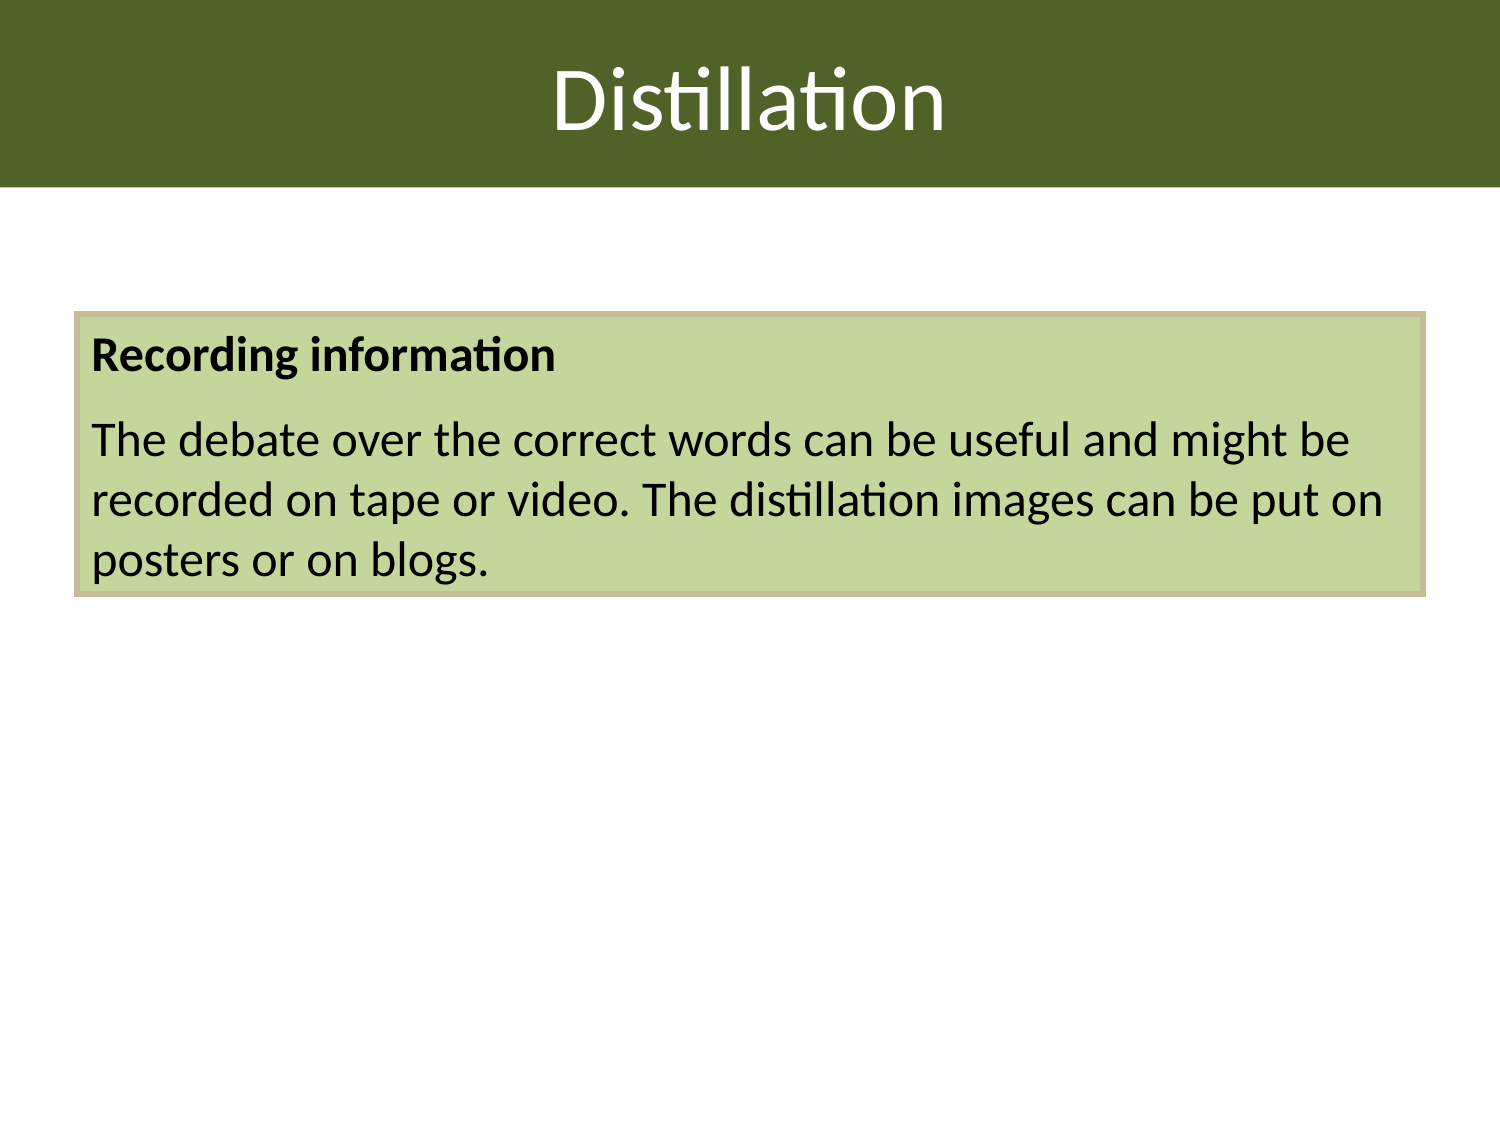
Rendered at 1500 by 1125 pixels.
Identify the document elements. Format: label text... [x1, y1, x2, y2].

text_box Distillation [0, 0, 1500, 188]
text_box Recording information The debate over the correct words can be useful and might be recorded on tape or video. The distillation images can be put on posters or on blogs. [76, 314, 1424, 595]
